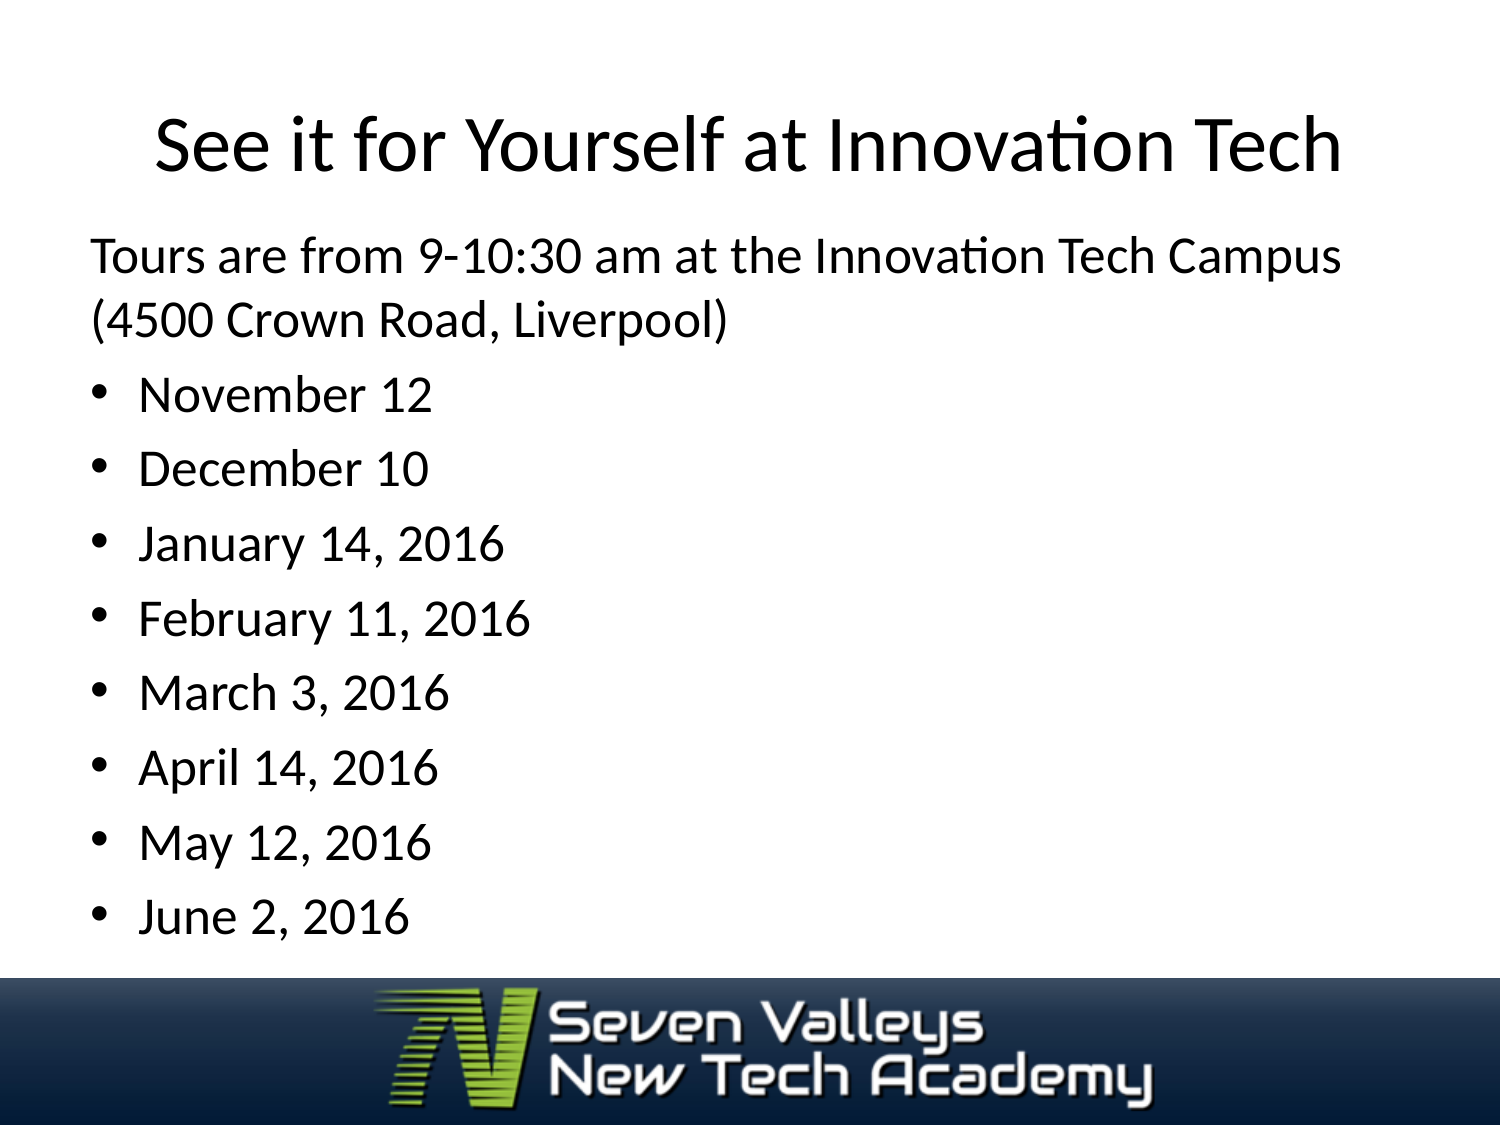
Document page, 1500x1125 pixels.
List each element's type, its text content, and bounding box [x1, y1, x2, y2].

title See it for Yourself at Innovation Tech [75, 45, 1425, 212]
list Tours are from 9-10:30 am at the Innovation Tech Campus (4500 Crown Road, Liverpool) November 12 December 10 January 14, 2016 February 11, 2016 March 3, 2016 April 14, 2016 May 12, 2016 June 2, 2016 [75, 212, 1425, 955]
picture [0, 978, 1500, 1125]
